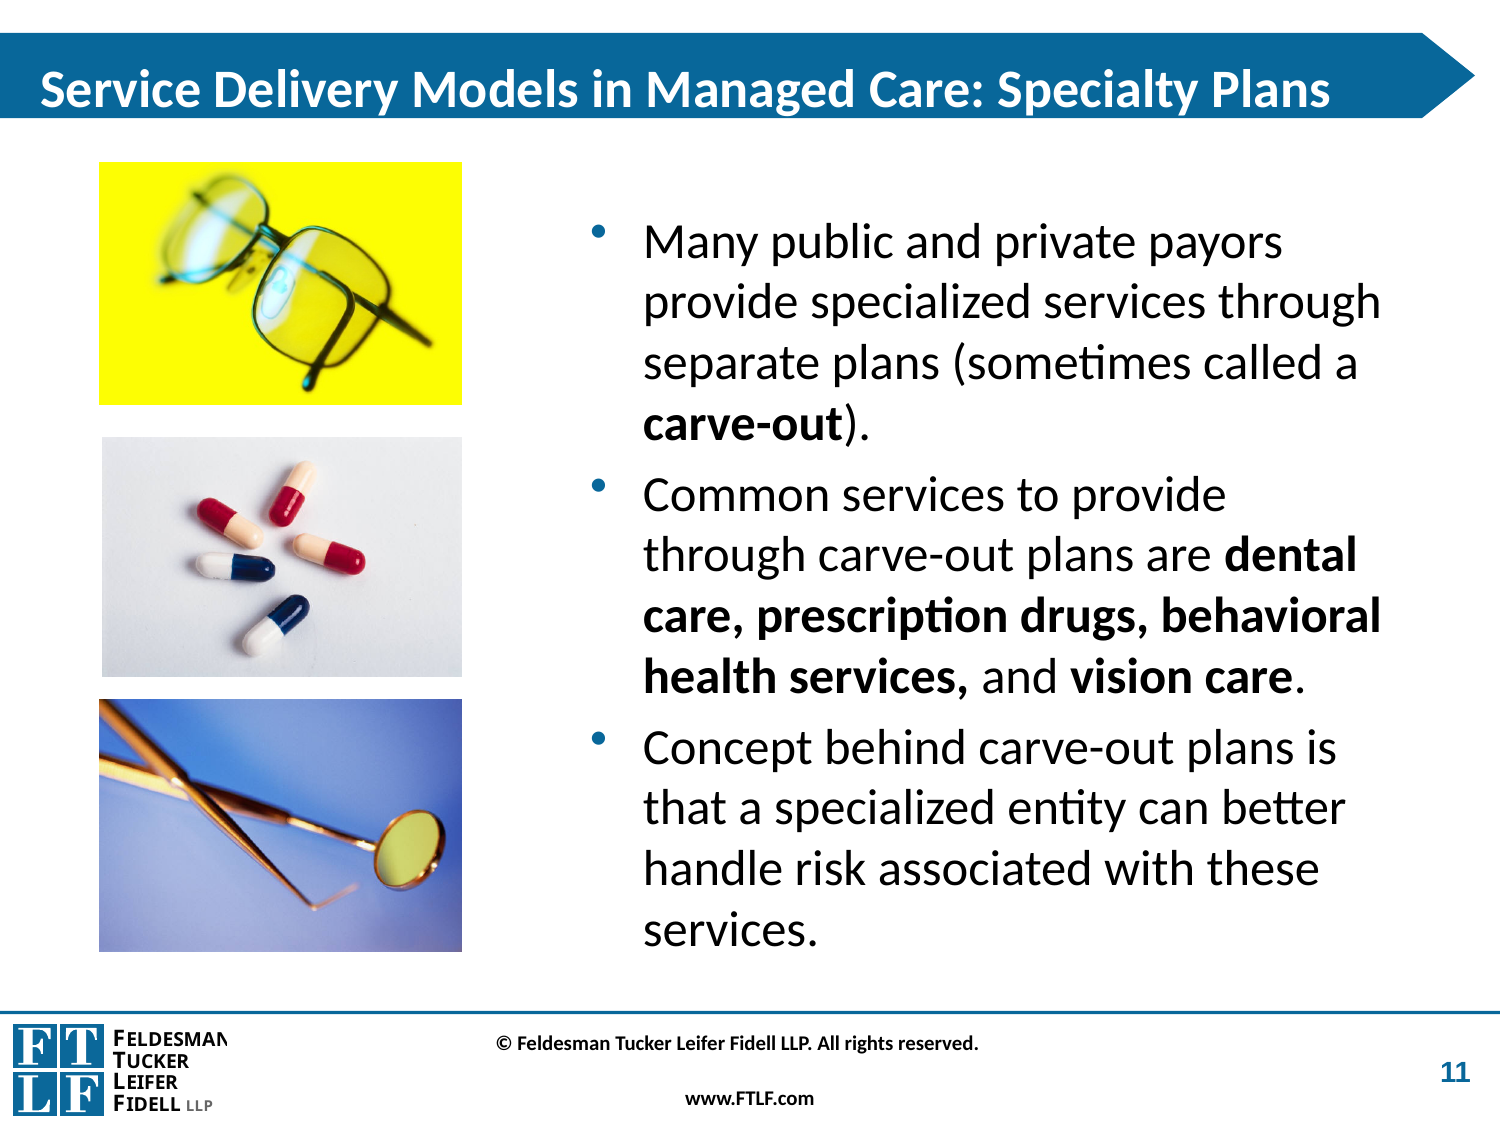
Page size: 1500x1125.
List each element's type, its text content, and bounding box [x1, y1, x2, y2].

picture [102, 437, 462, 677]
list Many public and private payors provide specialized services through separate plans (sometimes called a carve-out). Common services to provide through carve-out plans are dental care, prescription drugs, behavioral health services, and vision care. Concept behind carve-out plans is that a specialized entity can better handle risk associated with these services. [575, 200, 1413, 989]
picture [99, 162, 462, 405]
slide_number 11 [1398, 1031, 1486, 1110]
picture [99, 699, 462, 952]
title Service Delivery Models in Managed Care: Specialty Plans [25, 24, 1425, 126]
